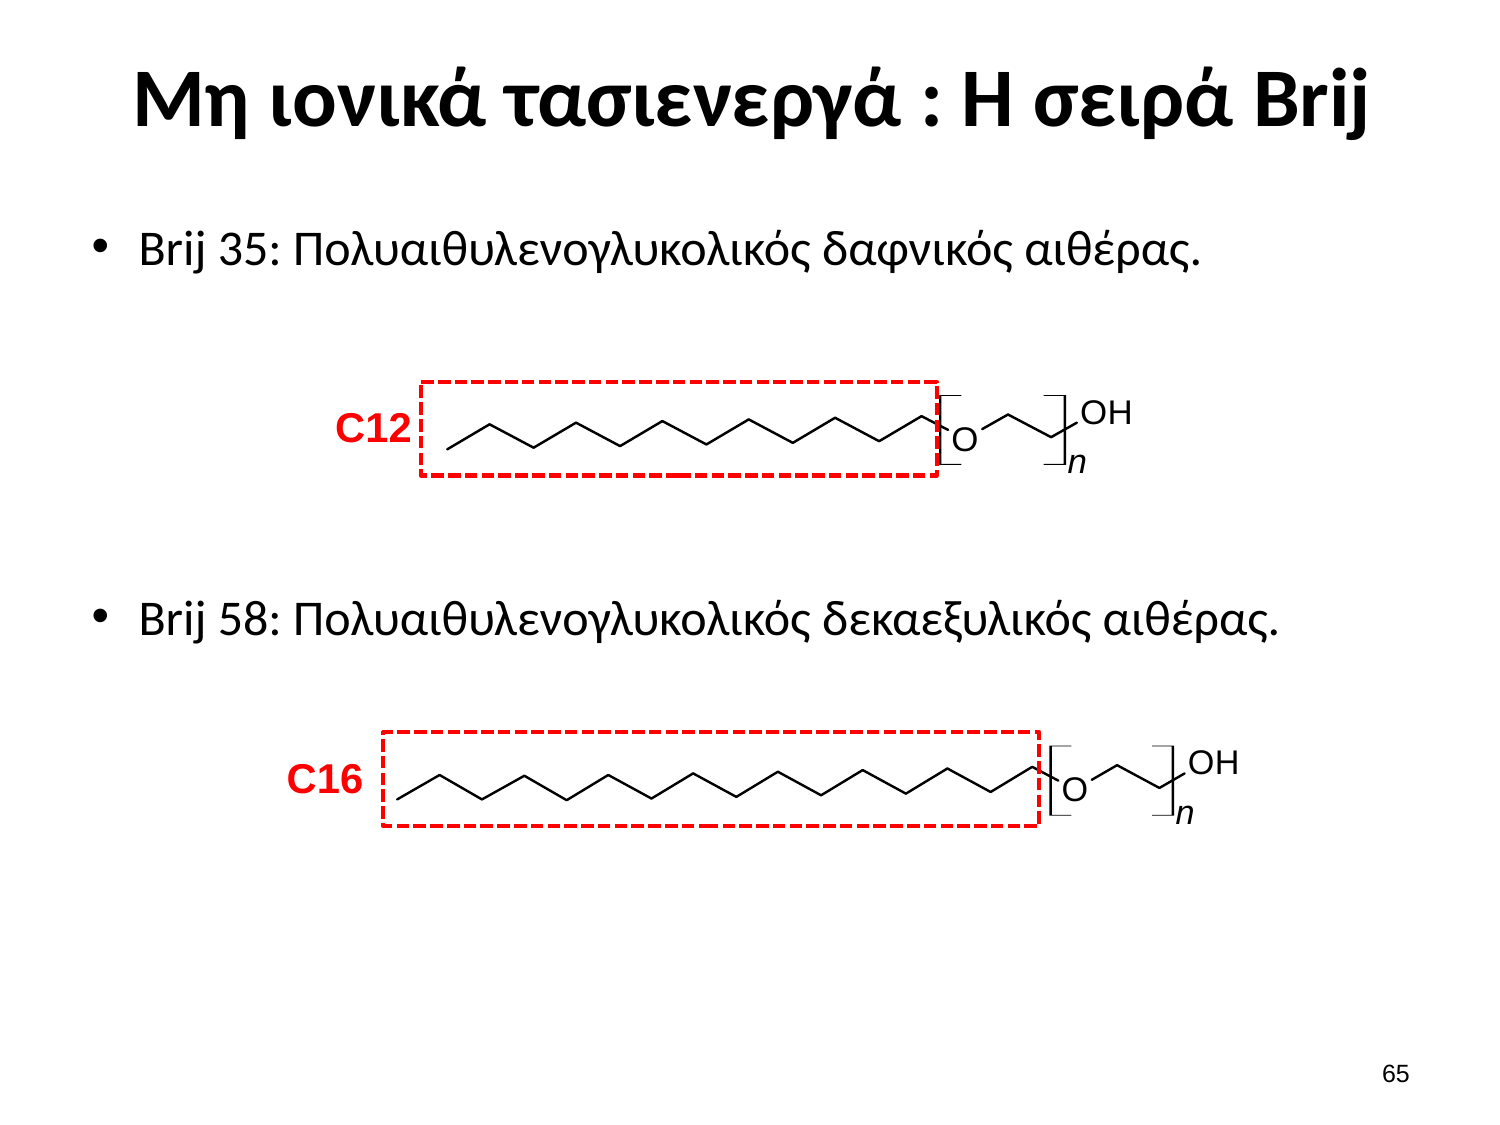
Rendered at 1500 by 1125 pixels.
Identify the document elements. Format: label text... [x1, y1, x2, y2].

slide_number 64 [1074, 1042, 1425, 1103]
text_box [277, 732, 1241, 862]
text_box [324, 381, 1134, 511]
list Brij 35: Πολυαιθυλενογλυκολικός δαφνικός αιθέρας. Brij 58: Πολυαιθυλενογλυκολικός δεκαεξυλικός αιθέρας. [76, 208, 1427, 1035]
title Μη ιονικά τασιενεργά : Η σειρά Brij [76, 19, 1427, 169]
